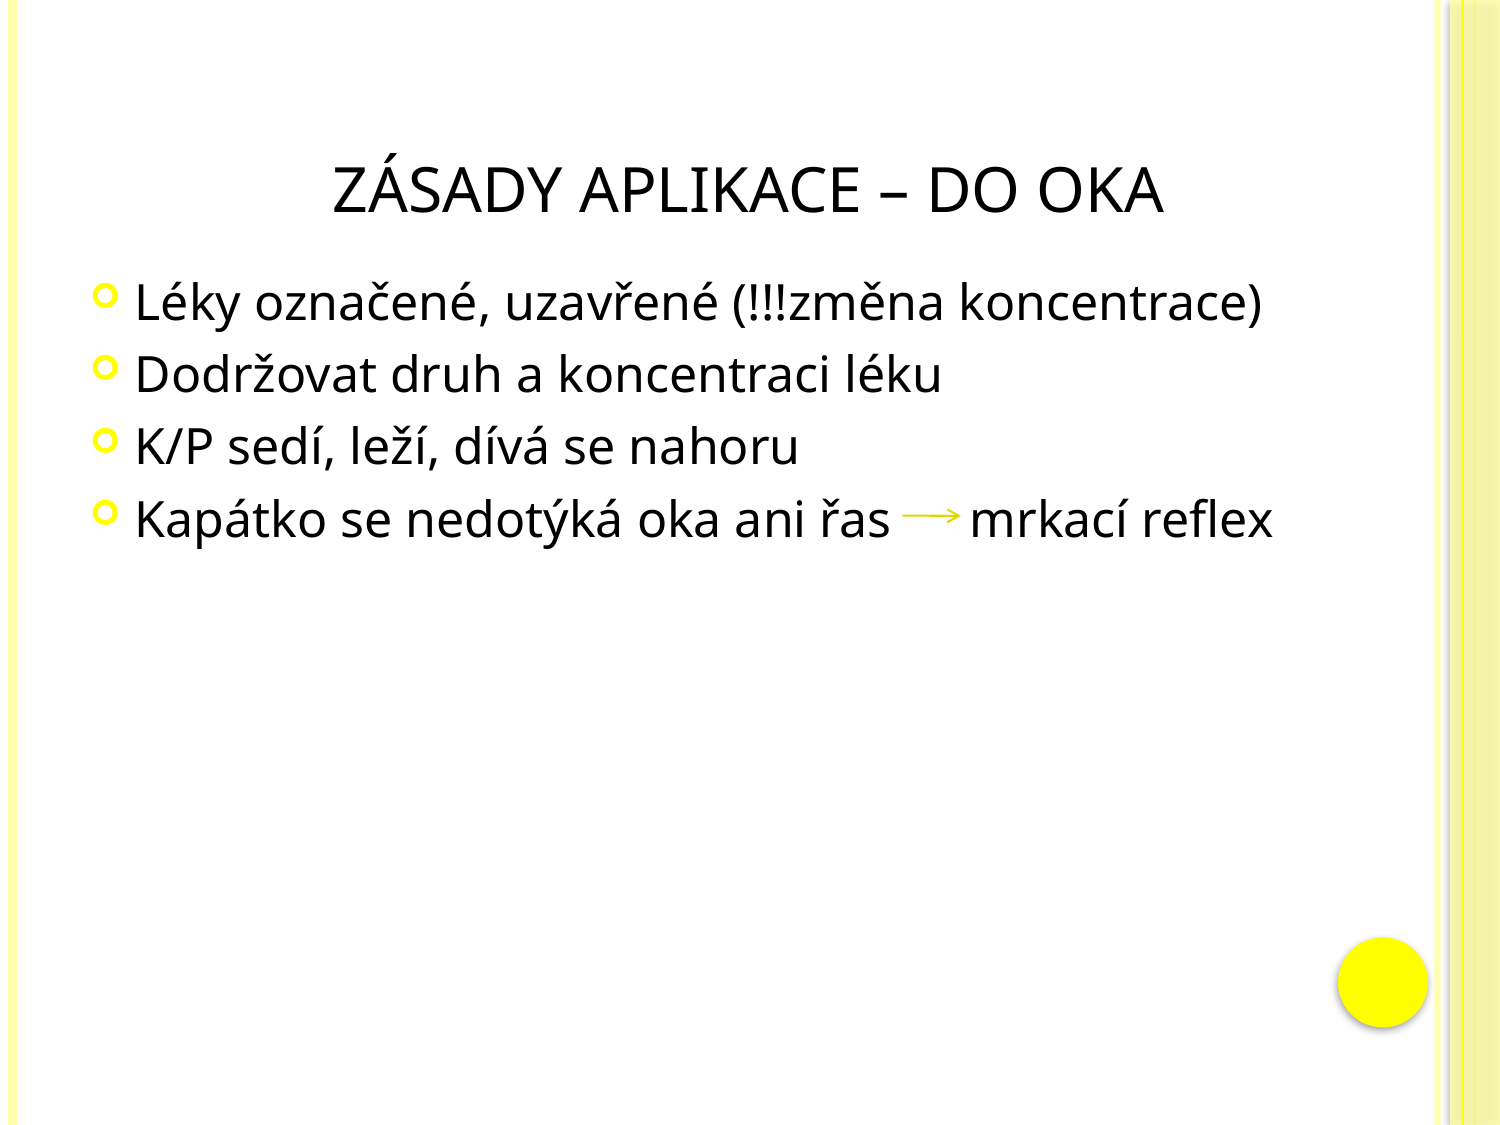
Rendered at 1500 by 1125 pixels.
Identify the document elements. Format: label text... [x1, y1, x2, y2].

list Léky označené, uzavřené (!!!změna koncentrace) Dodržovat druh a koncentraci léku K/P sedí, leží, dívá se nahoru Kapátko se nedotýká oka ani řas mrkací reflex [75, 262, 1412, 1062]
title Zásady aplikace – do oka [75, 45, 1424, 233]
